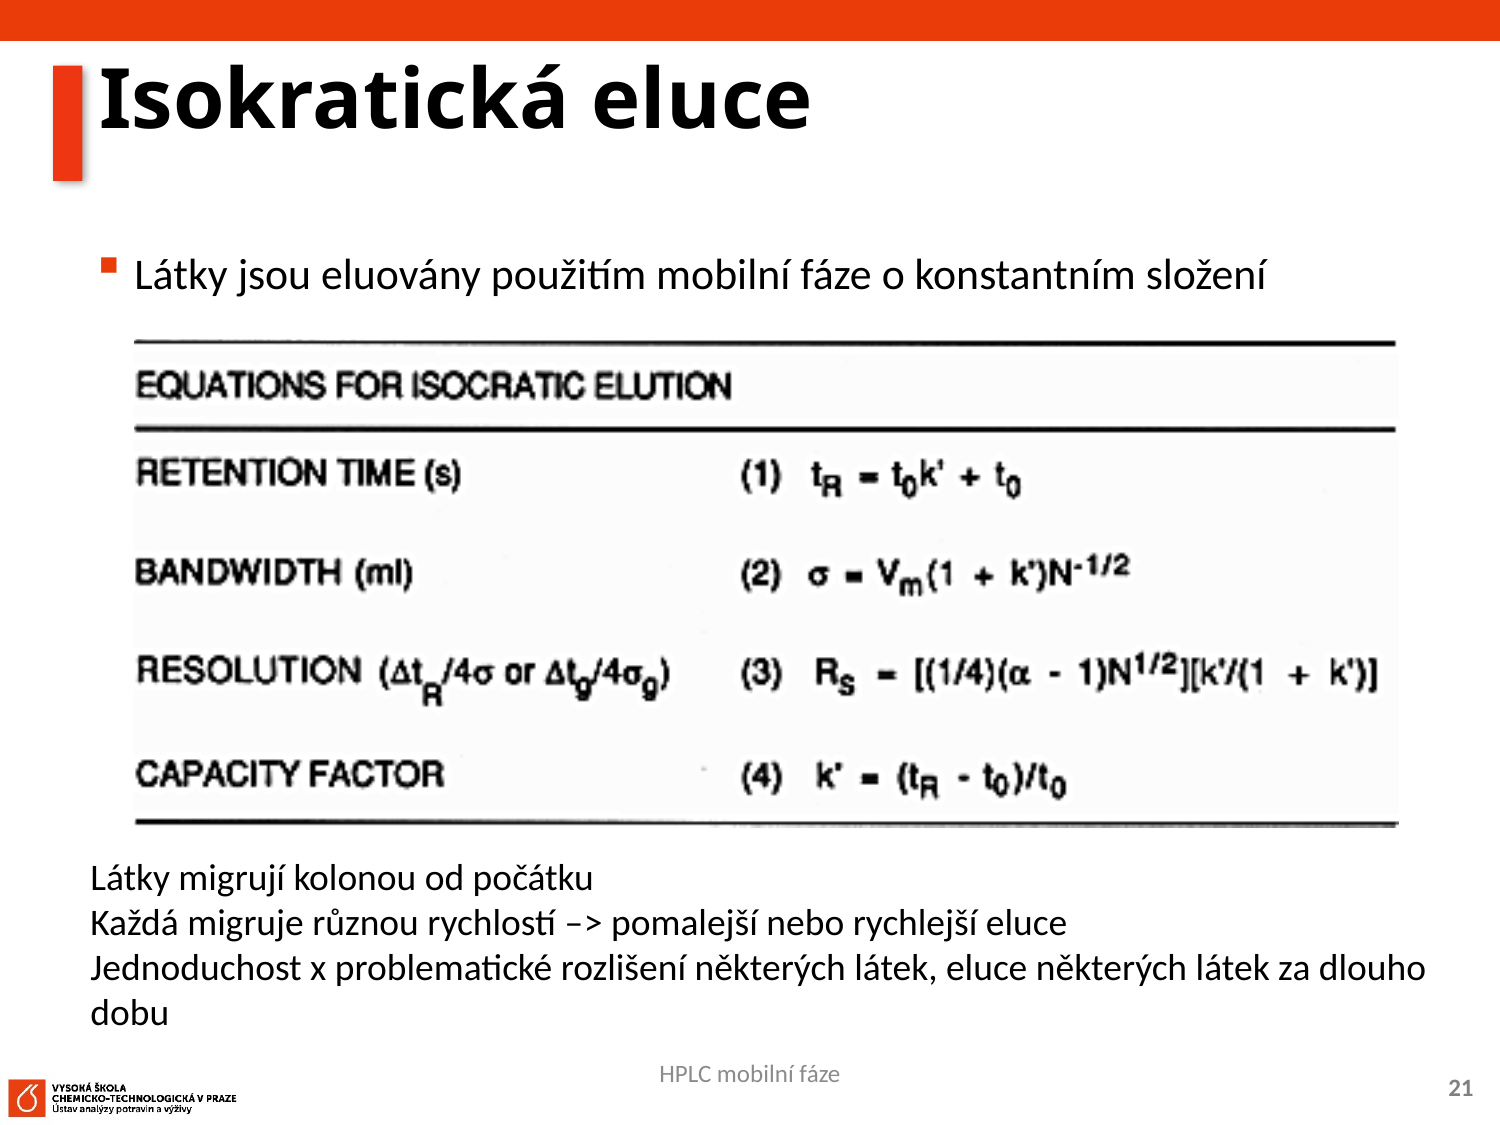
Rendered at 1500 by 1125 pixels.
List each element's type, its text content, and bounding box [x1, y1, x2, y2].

list Látky jsou eluovány použitím mobilní fáze o konstantním složení [81, 248, 1429, 402]
picture [134, 339, 1399, 828]
footer HPLC mobilní fáze [496, 1042, 1004, 1103]
text_box Látky migrují kolonou od počátku Každá migruje různou rychlostí –> pomalejší nebo rychlejší eluce Jednoduchost x problematické rozlišení některých látek, eluce některých látek za dlouho dobu [75, 845, 1458, 1041]
picture [0, 1071, 244, 1125]
title Isokratická eluce [84, 48, 1449, 155]
